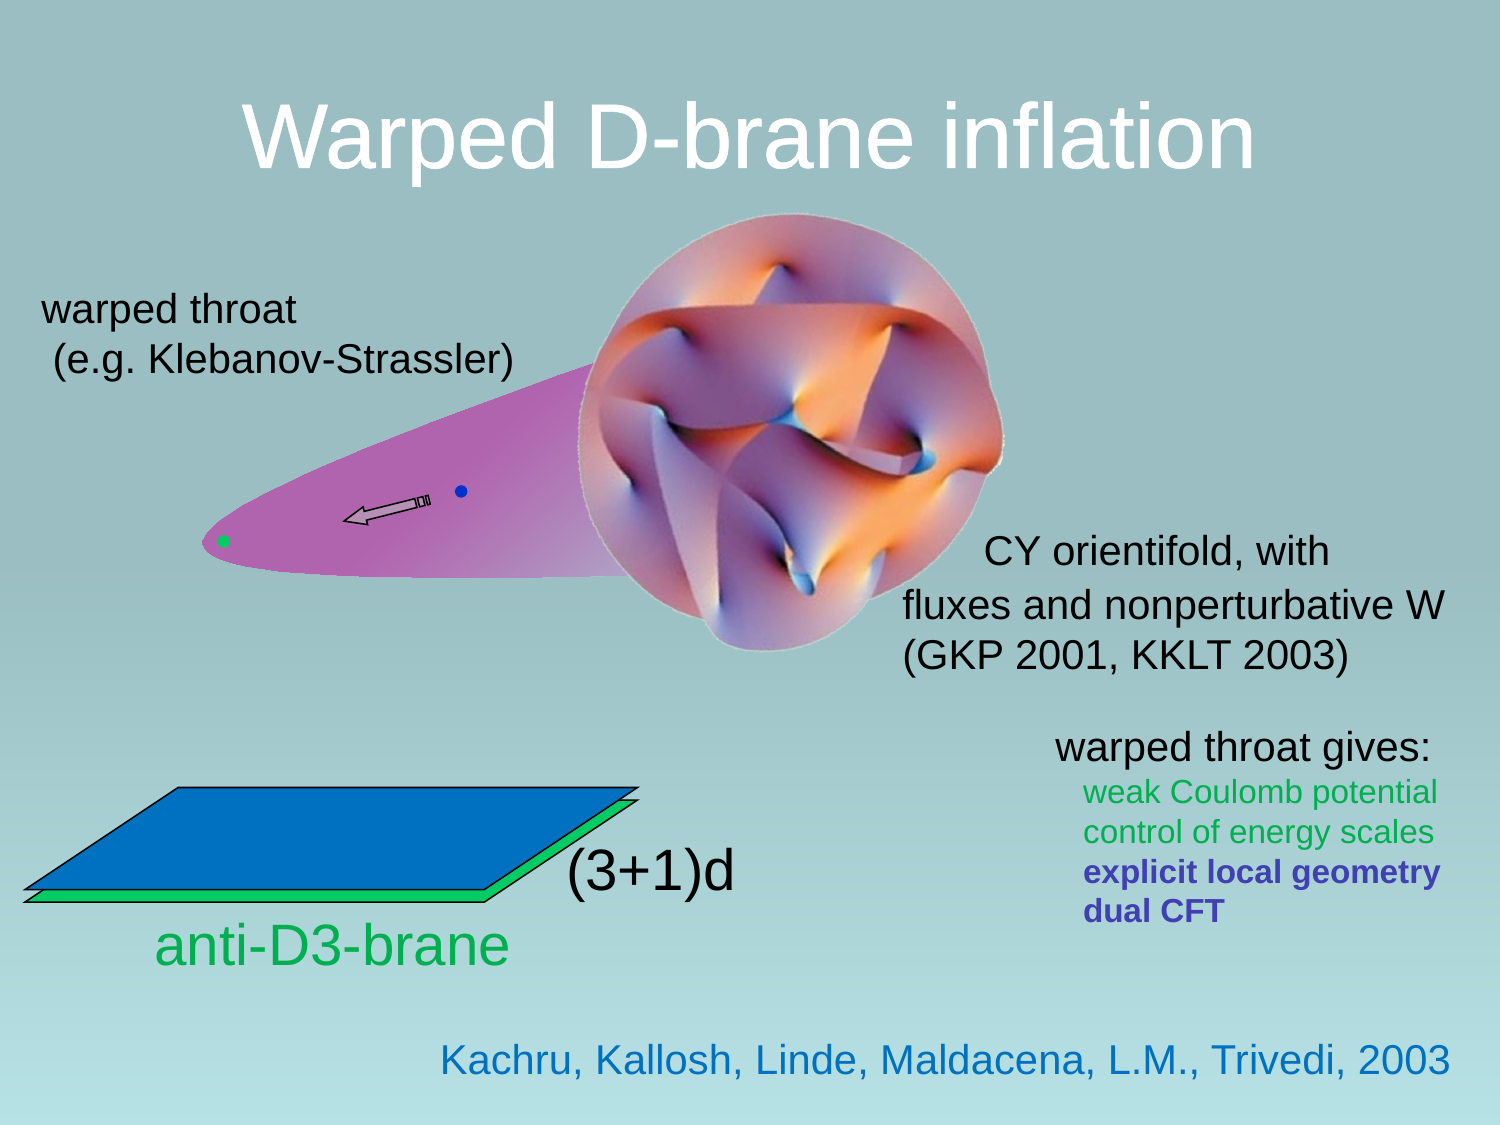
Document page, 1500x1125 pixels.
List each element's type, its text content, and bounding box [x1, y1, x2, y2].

text_box anti-D3-brane [139, 900, 527, 985]
text_box warped throat (e.g. Klebanov-Strassler) [26, 274, 530, 390]
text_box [199, 312, 579, 601]
text_box [583, 800, 638, 825]
picture [579, 151, 1064, 716]
text_box [24, 846, 551, 903]
text_box [24, 787, 638, 890]
text_box warped throat gives: weak Coulomb potential control of energy scales explicit local geometry dual CFT [1040, 712, 1457, 937]
text_box CY orientifold, with fluxes and nonperturbative W (GKP 2001, KKLT 2003) [1032, 500, 1463, 685]
text_box Kachru, Kallosh, Linde, Maldacena, L.M., Trivedi, 2003 [424, 1025, 1475, 1090]
title Warped D-brane inflation [74, 37, 1426, 226]
text_box (3+1)d [551, 825, 752, 910]
